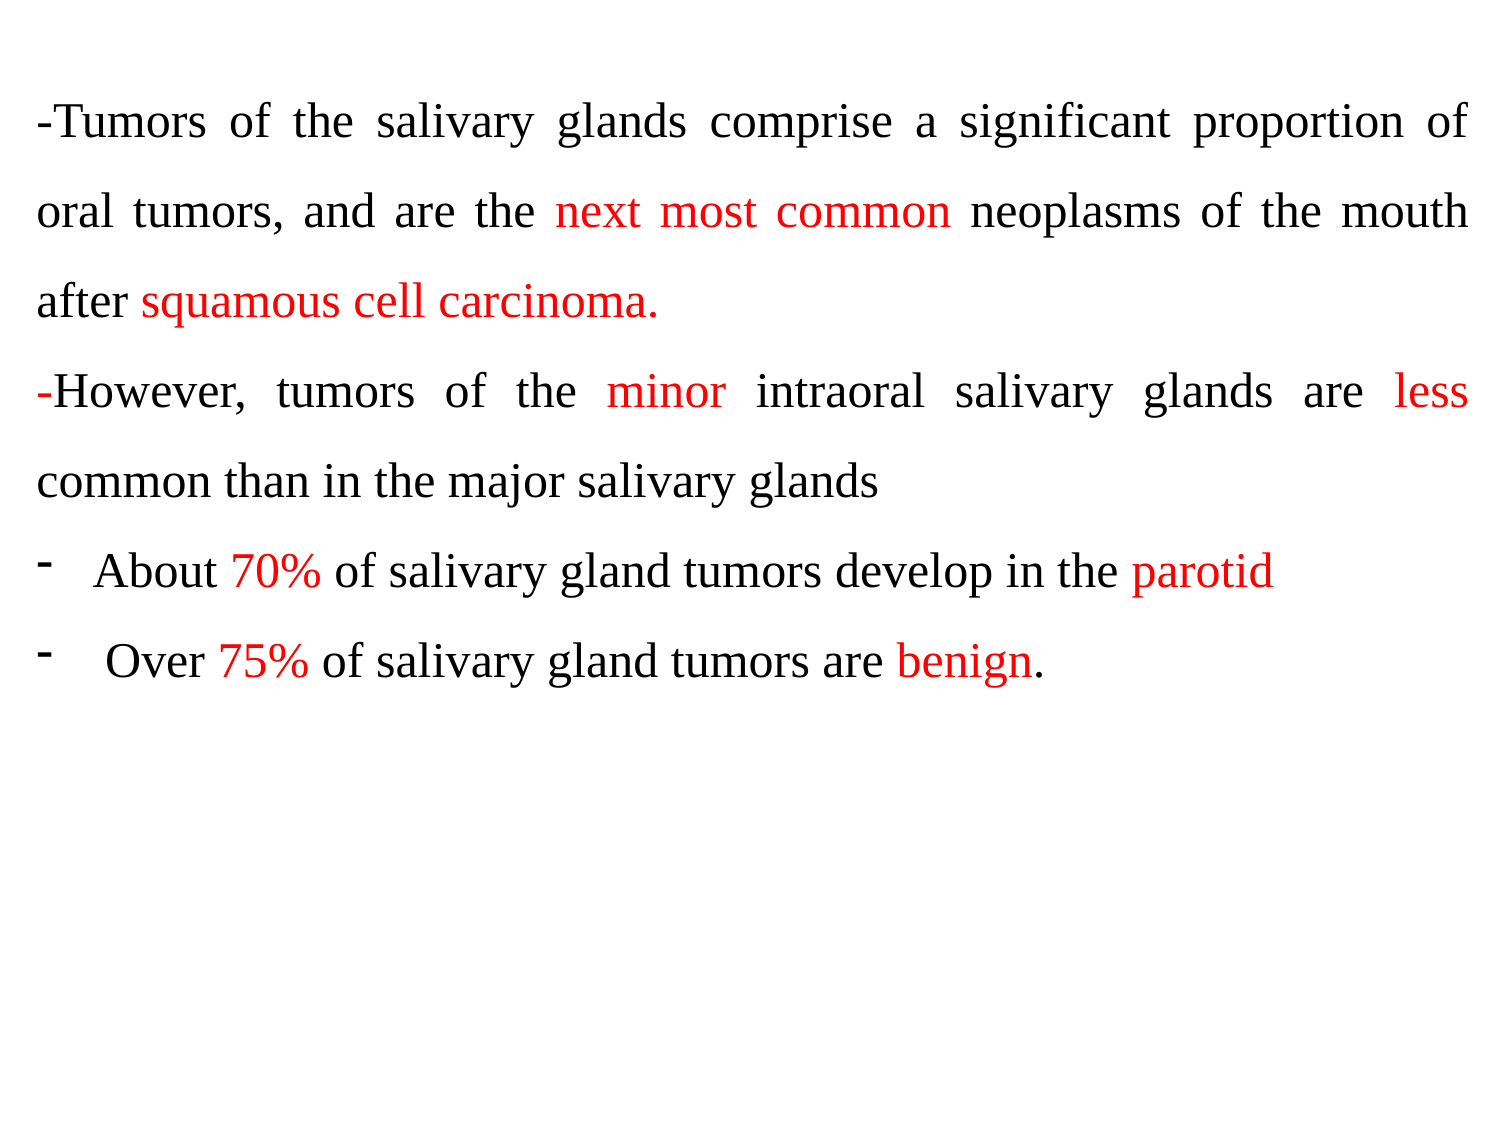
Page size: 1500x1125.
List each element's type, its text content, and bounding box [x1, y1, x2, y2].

text_box -Tumors of the salivary glands comprise a significant proportion of oral tumors, and are the next most common neoplasms of the mouth after squamous cell carcinoma. -However, tumors of the minor intraoral salivary glands are less common than in the major salivary glands About 70% of salivary gland tumors develop in the parotid Over 75% of salivary gland tumors are benign. [21, 49, 1485, 695]
